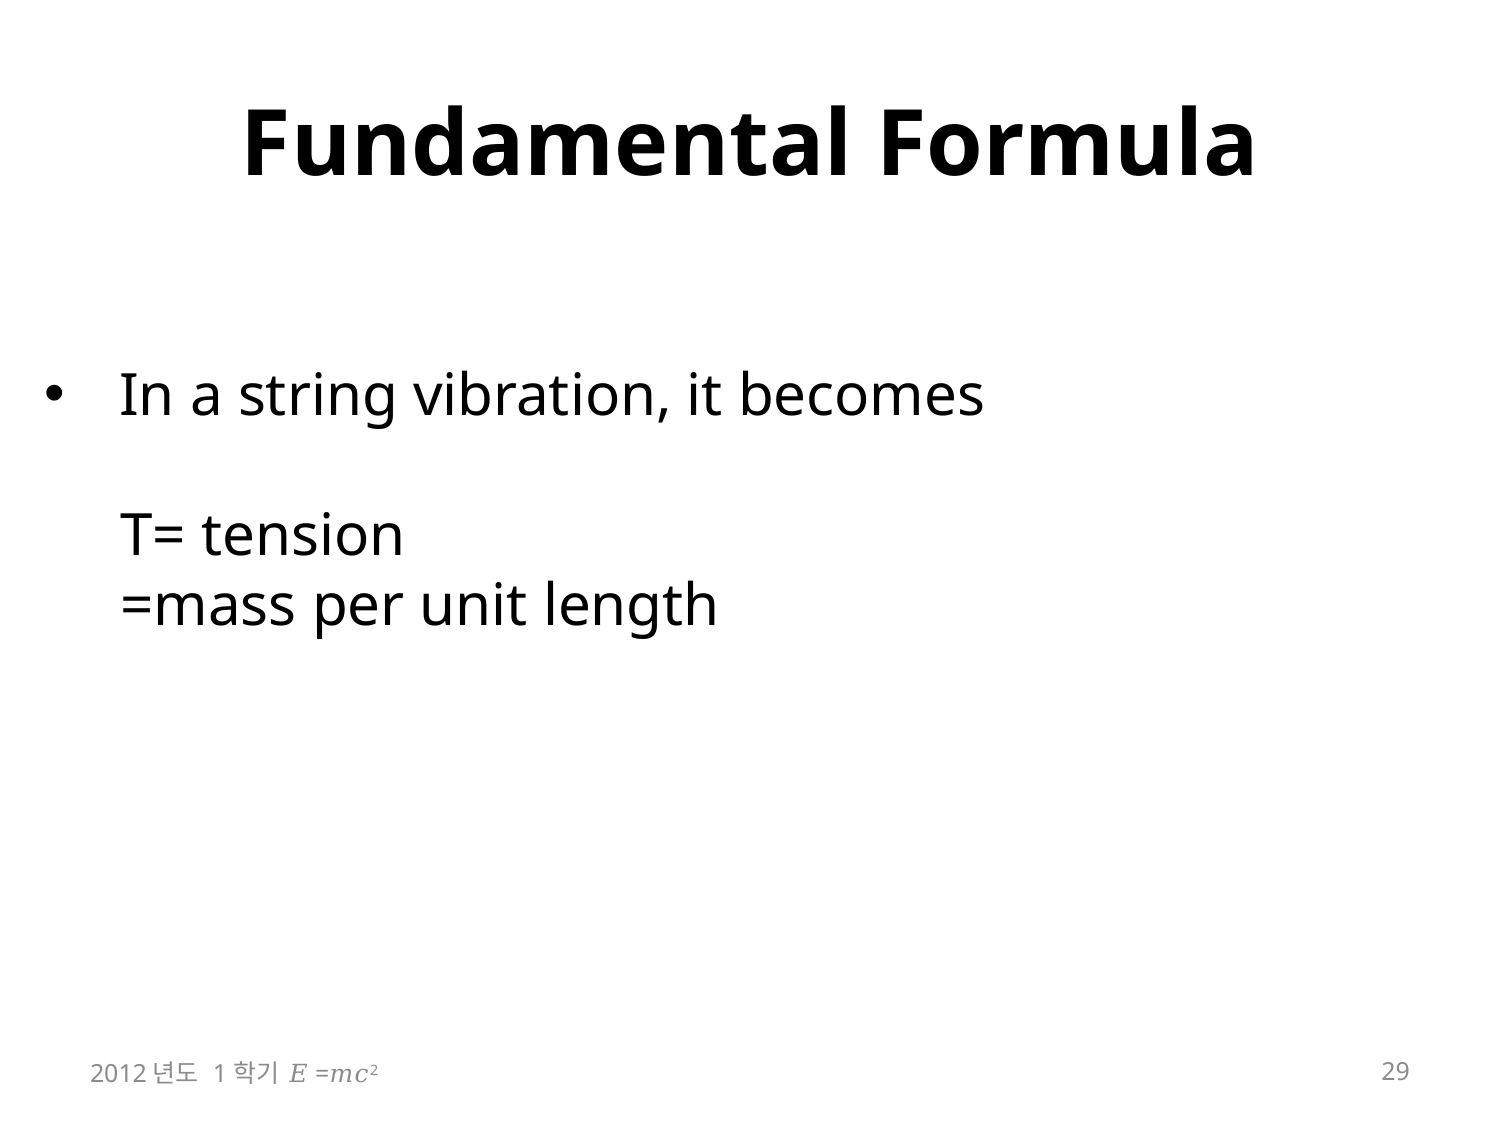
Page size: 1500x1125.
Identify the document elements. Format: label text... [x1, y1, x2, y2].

title Fundamental Formula [75, 45, 1425, 233]
slide_number 2012년도 1학기 𝐸=𝑚𝑐2 [75, 1042, 425, 1103]
slide_number 29 [1074, 1042, 1425, 1103]
